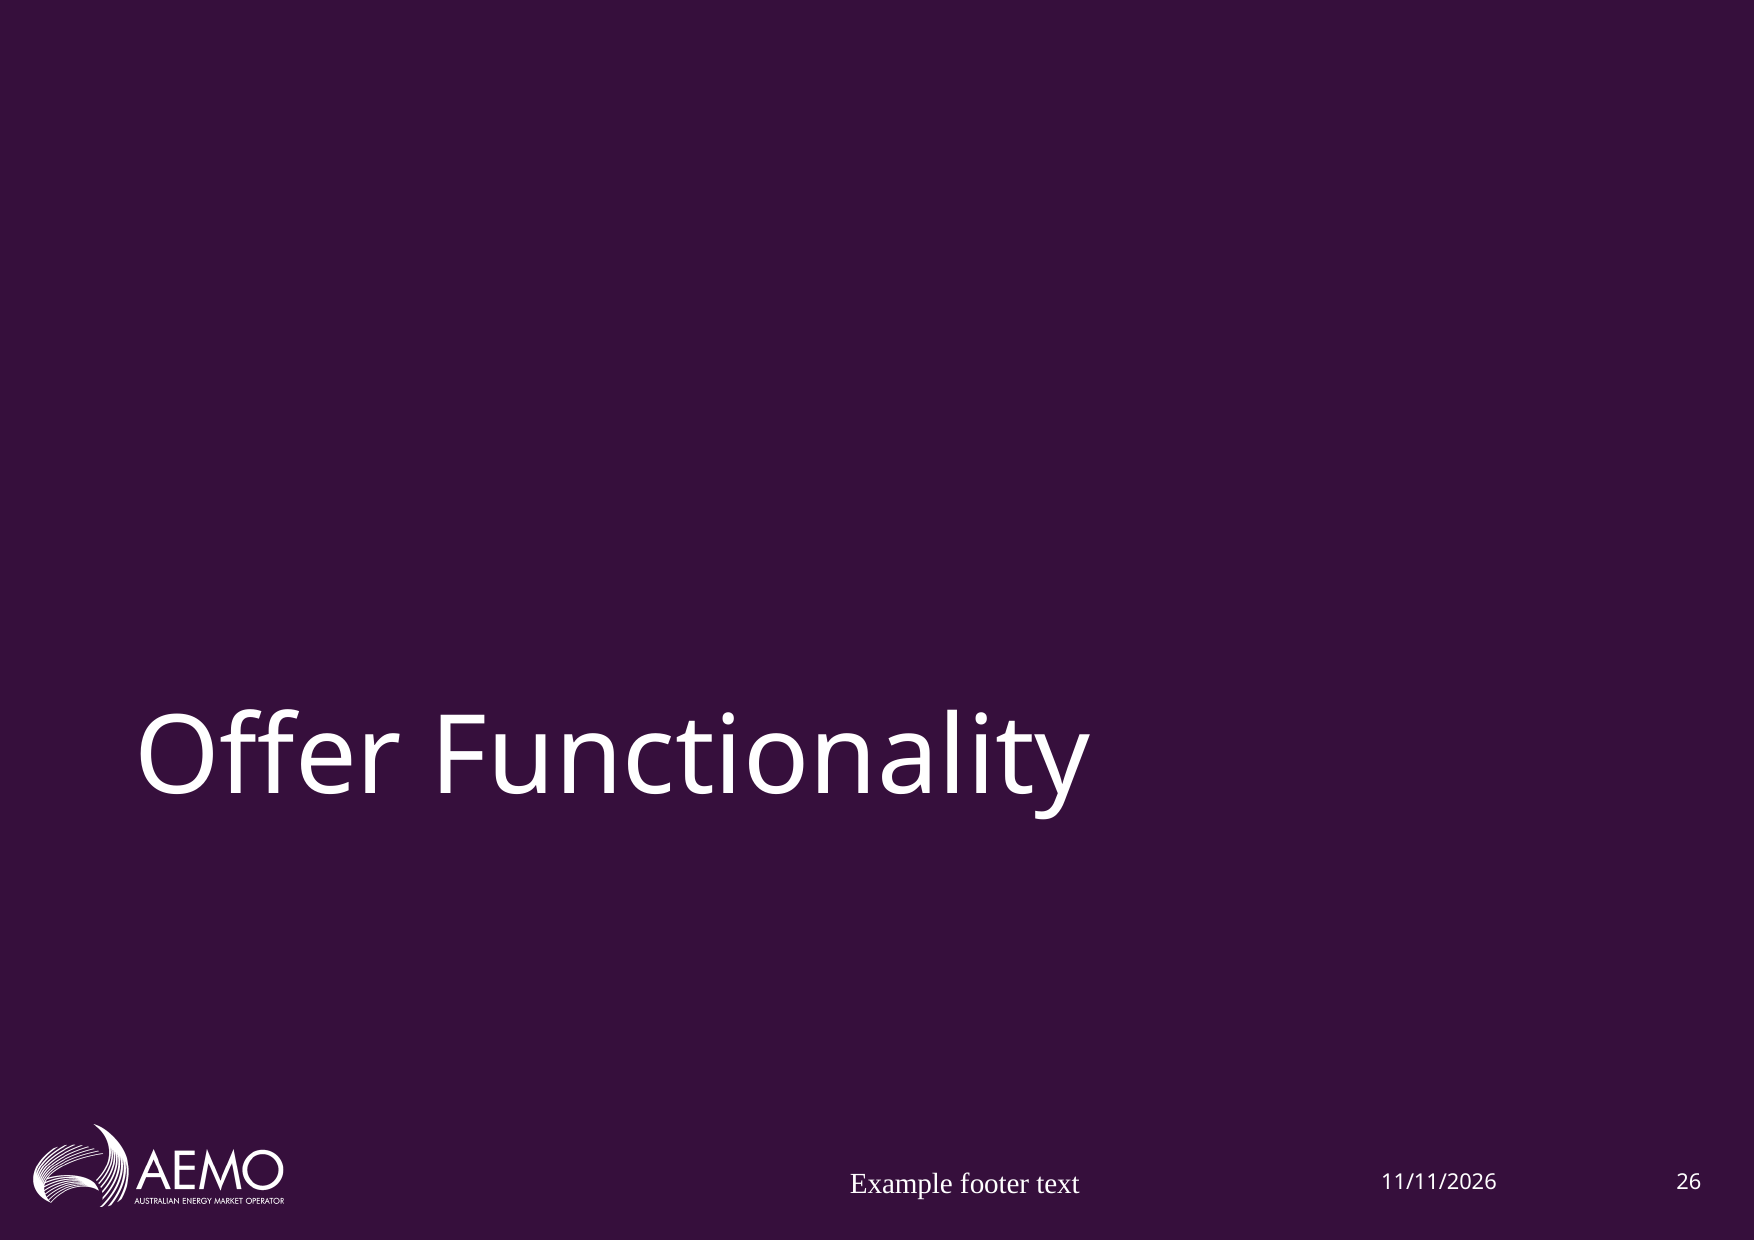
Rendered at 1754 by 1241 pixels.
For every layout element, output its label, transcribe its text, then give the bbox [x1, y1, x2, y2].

slide_number 26 [1633, 1149, 1717, 1216]
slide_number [1366, 1149, 1616, 1216]
title Offer Functionality [119, 309, 1633, 825]
footer Example footer text [580, 1149, 1349, 1216]
picture [33, 1124, 284, 1207]
